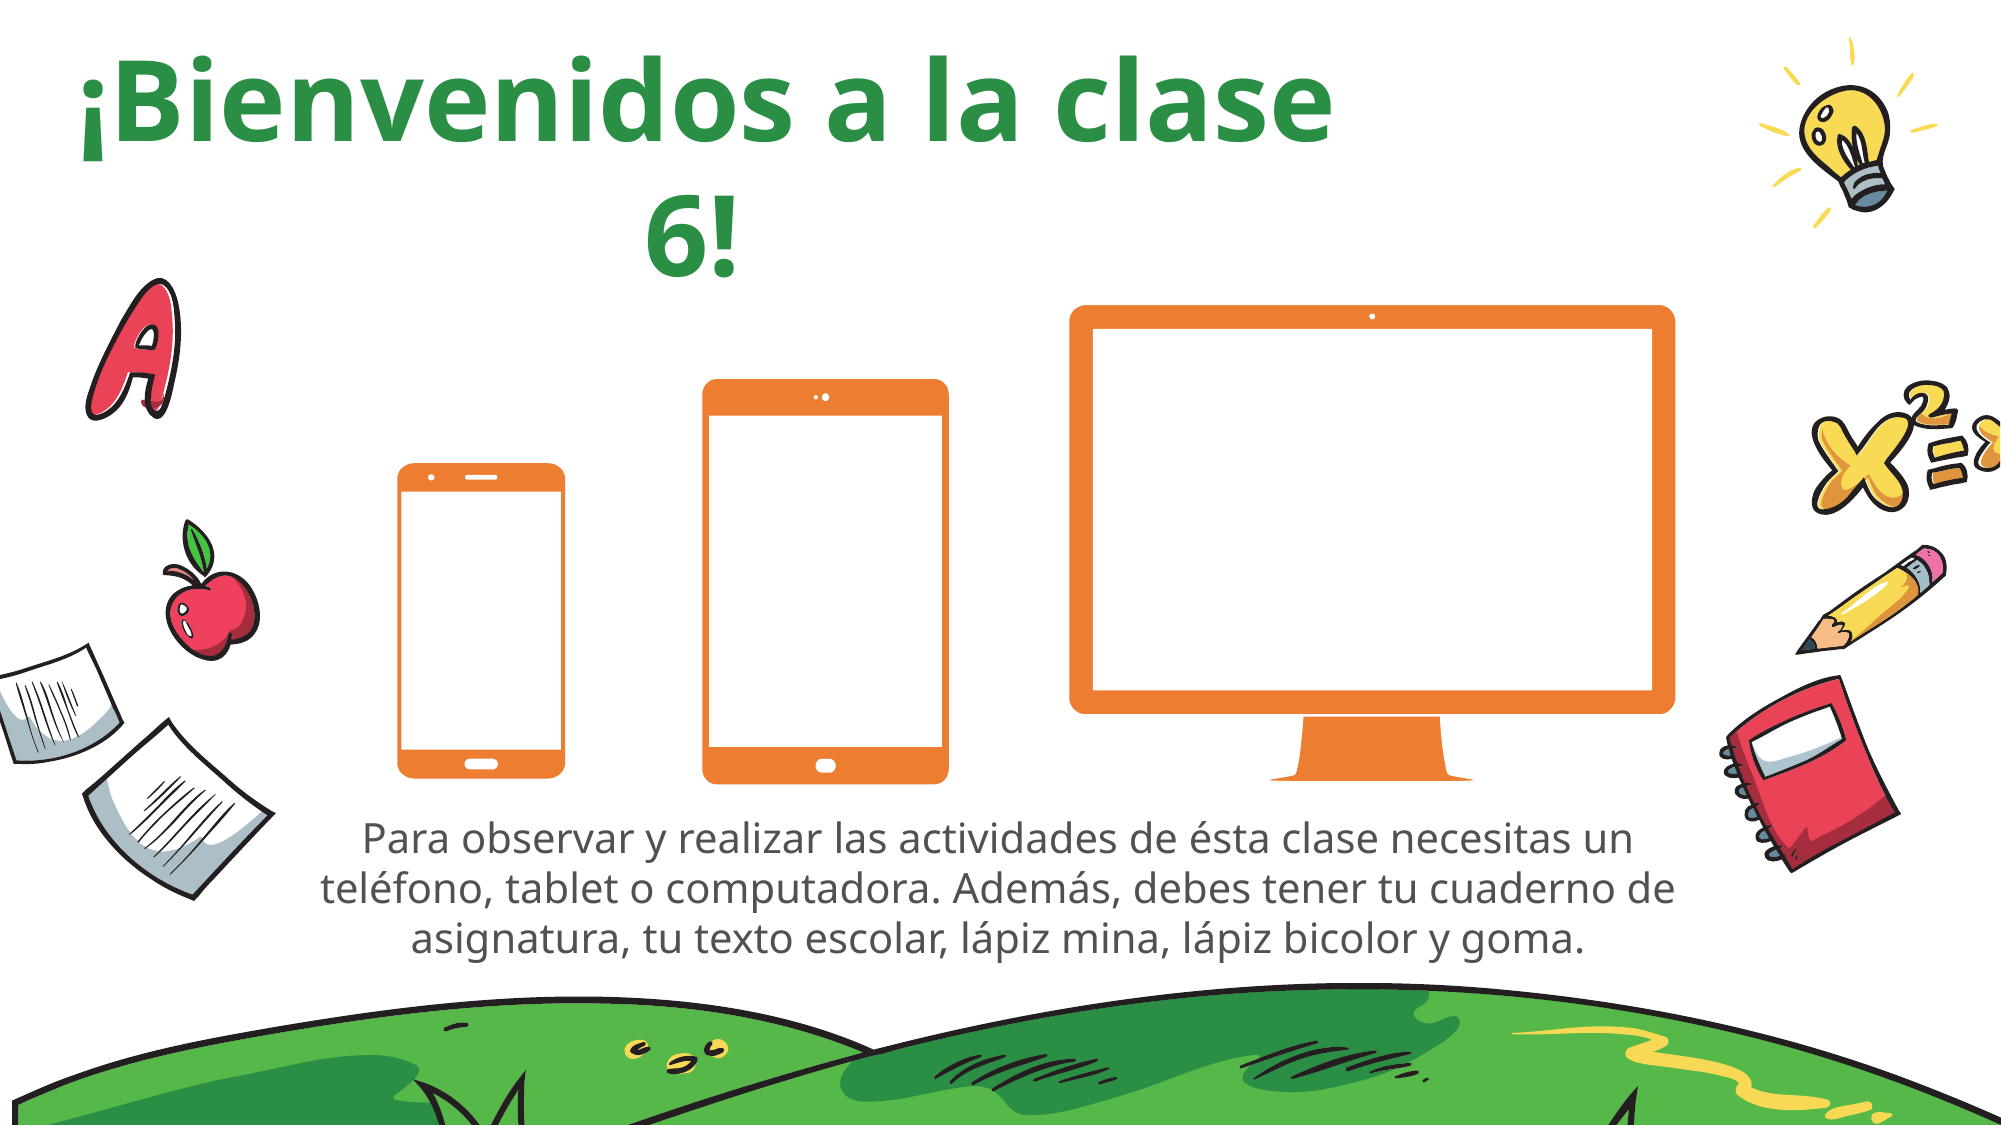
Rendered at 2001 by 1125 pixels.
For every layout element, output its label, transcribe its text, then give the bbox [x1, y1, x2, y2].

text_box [397, 304, 1677, 785]
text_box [1794, 512, 1956, 699]
text_box Para observar y realizar las actividades de ésta clase necesitas un teléfono, tablet o computadora. Además, debes tener tu cuaderno de asignatura, tu texto escolar, lápiz mina, lápiz bicolor y goma. [293, 804, 1703, 970]
text_box [1932, 468, 1962, 483]
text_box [1695, 662, 1922, 890]
text_box [1897, 72, 1915, 98]
text_box [1927, 435, 1969, 463]
text_box [1821, 428, 1859, 509]
text_box [1909, 385, 1944, 417]
text_box [1758, 123, 1790, 137]
text_box [1916, 414, 1951, 425]
text_box [1848, 37, 1855, 66]
text_box [1857, 136, 1864, 162]
text_box [1845, 166, 1884, 197]
text_box [1772, 167, 1802, 188]
text_box [1816, 132, 1822, 141]
text_box [1979, 426, 2001, 468]
text_box [1805, 91, 1884, 176]
text_box [1865, 474, 1902, 507]
picture [10, 983, 2001, 1125]
text_box [1817, 104, 1834, 123]
text_box [1910, 123, 1938, 133]
text_box [1821, 108, 1829, 117]
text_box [161, 518, 263, 663]
text_box ¡Bienvenidos a la clase 6! [0, 21, 1413, 307]
text_box [92, 307, 173, 414]
text_box [1856, 191, 1886, 206]
text_box [1799, 85, 1895, 213]
text_box [1813, 207, 1831, 229]
text_box [85, 307, 182, 421]
text_box [151, 393, 164, 409]
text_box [0, 642, 277, 902]
text_box [1842, 141, 1854, 165]
text_box [1783, 66, 1801, 86]
text_box [135, 324, 159, 351]
text_box [1972, 415, 2001, 472]
text_box [1933, 441, 1963, 457]
text_box [1811, 412, 1914, 510]
text_box [1926, 462, 1968, 490]
text_box [1811, 127, 1827, 146]
text_box [1818, 418, 1908, 509]
text_box [1979, 420, 2001, 453]
text_box [1903, 380, 1959, 430]
